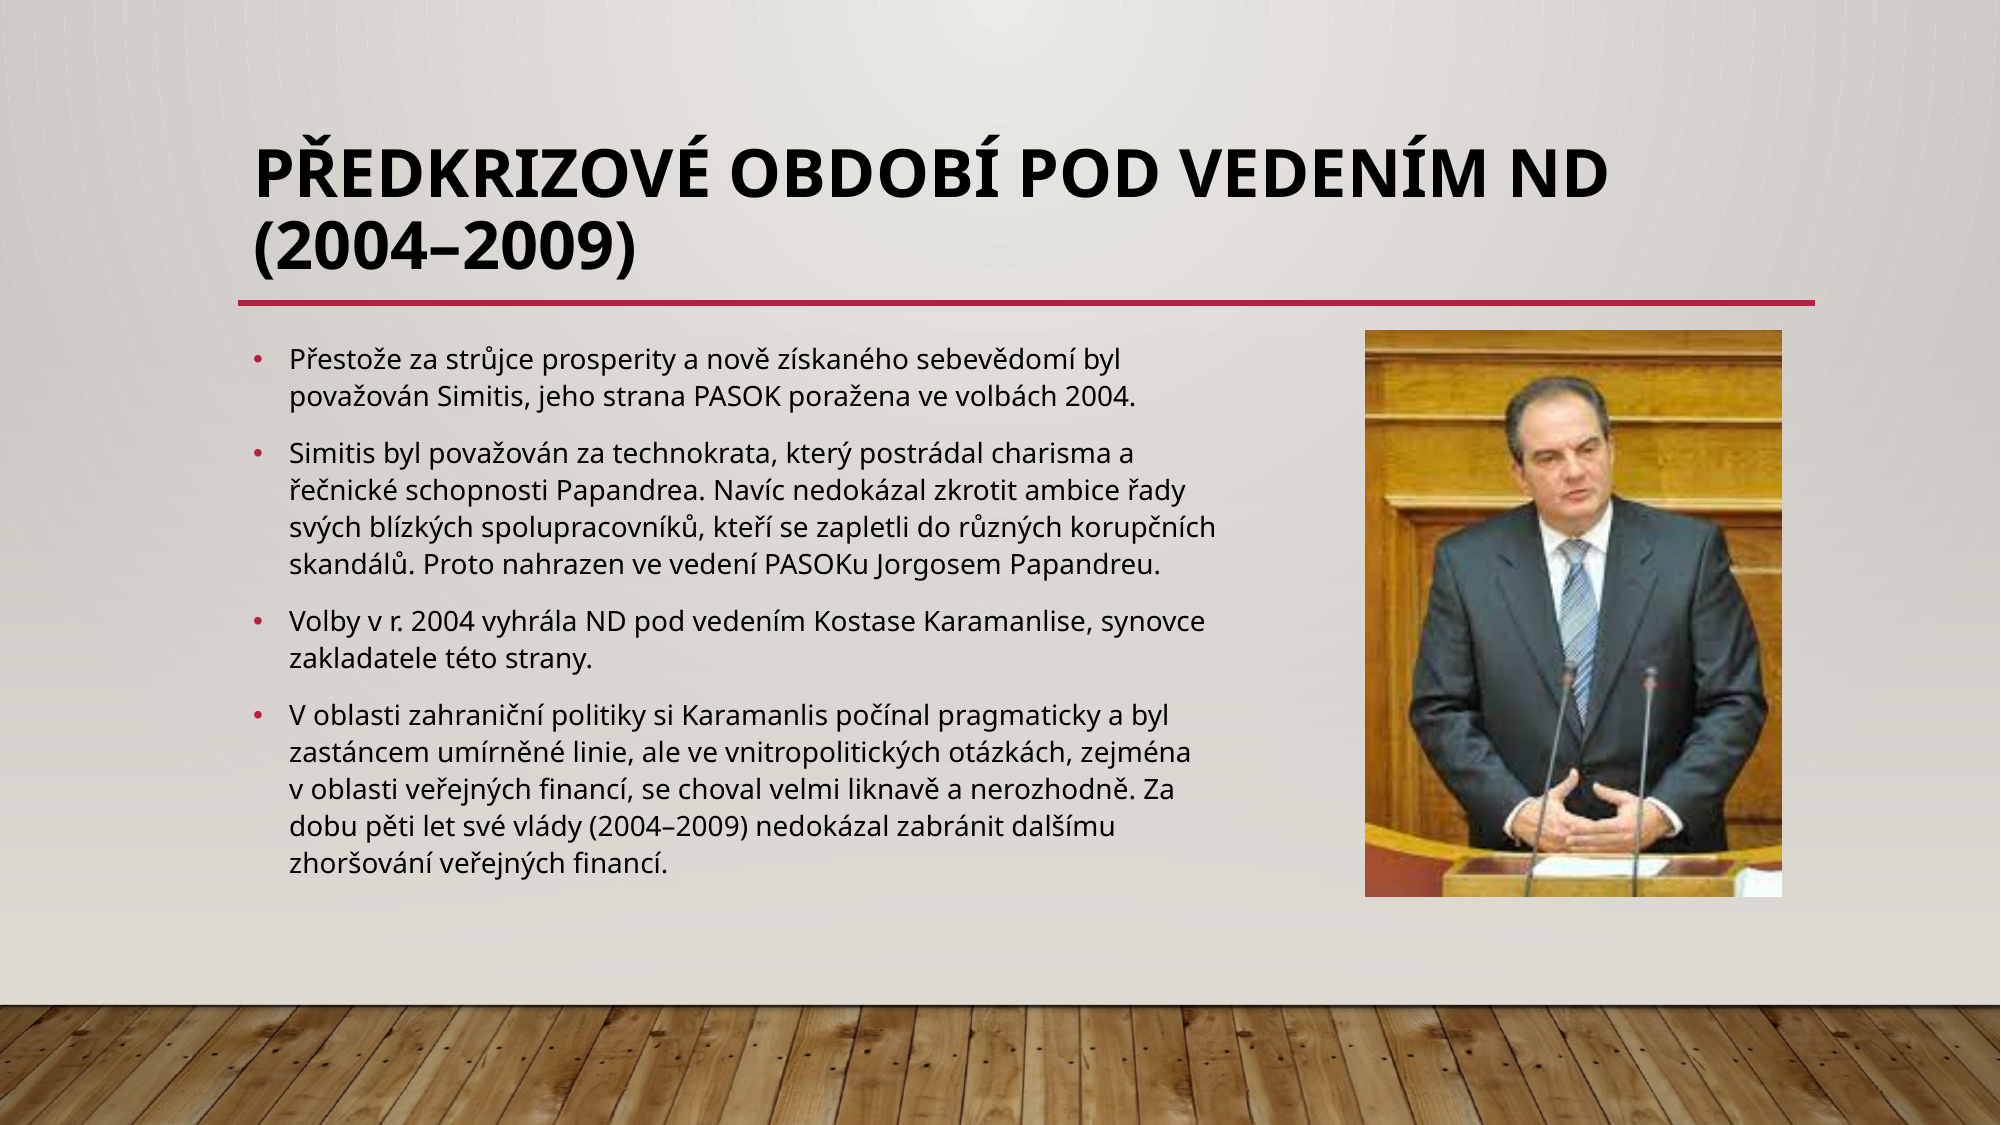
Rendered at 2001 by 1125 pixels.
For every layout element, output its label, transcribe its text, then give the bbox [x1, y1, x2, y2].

title Předkrizové období pod vedením ND (2004–2009) [238, 131, 1814, 305]
picture [0, 1005, 2000, 1125]
list Přestože za strůjce prosperity a nově získaného sebevědomí byl považován Simitis, jeho strana PASOK poražena ve volbách 2004. Simitis byl považován za technokrata, který postrádal charisma a řečnické schopnosti Papandrea. Navíc nedokázal zkrotit ambice řady svých blízkých spolupracovníků, kteří se zapletli do různých korupčních skandálů. Proto nahrazen ve vedení PASOKu Jorgosem Papandreu. Volby v r. 2004 vyhrála ND pod vedením Kostase Karamanlise, synovce zakladatele této strany. V oblasti zahraniční politiky si Karamanlis počínal pragmaticky a byl zastáncem umírněné linie, ale ve vnitropolitických otázkách, zejména v oblasti veřejných financí, se choval velmi liknavě a nerozhodně. Za dobu pěti let své vlády (2004–2009) nedokázal zabránit dalšímu zhoršování veřejných financí. [238, 330, 1255, 897]
picture [1364, 330, 1783, 897]
